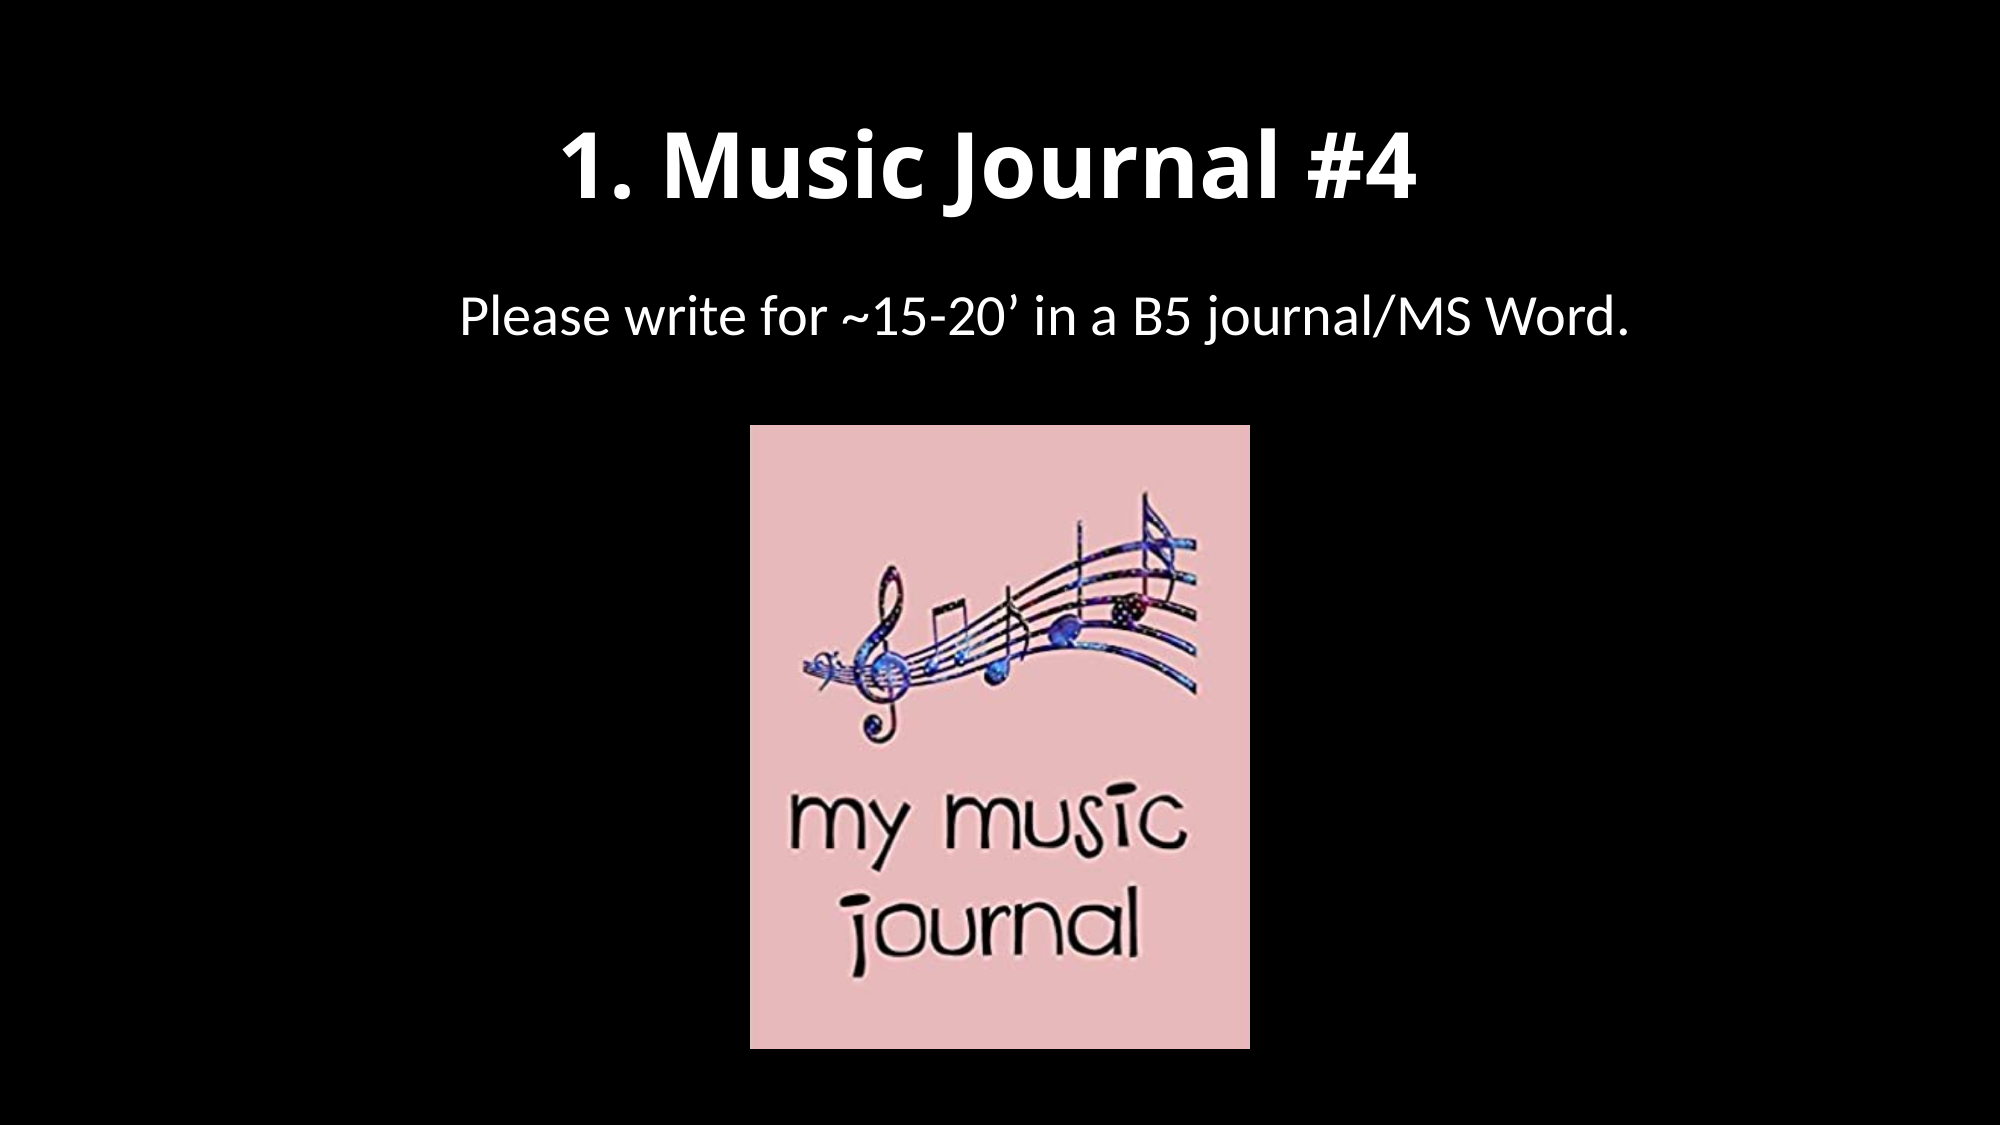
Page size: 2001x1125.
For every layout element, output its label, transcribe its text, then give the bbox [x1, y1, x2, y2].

picture [750, 425, 1250, 1049]
title 1. Music Journal #4 [137, 59, 1863, 278]
list Please write for ~15-20’ in a B5 journal/MS Word. [189, 277, 1915, 992]
